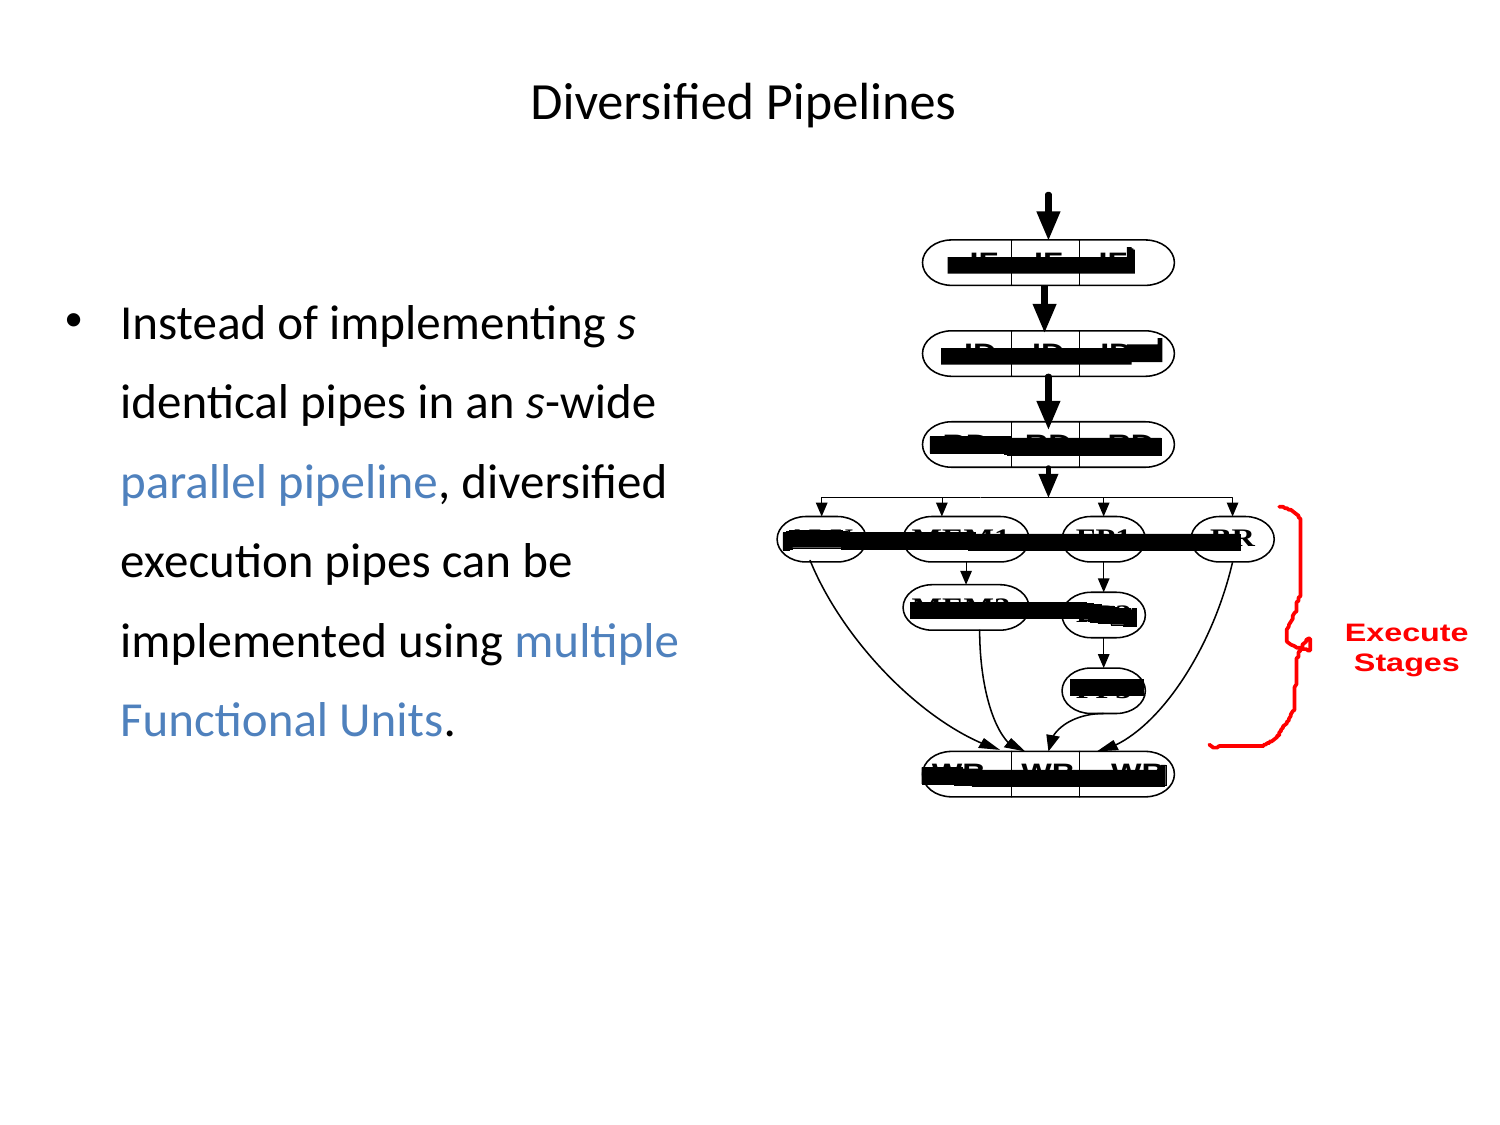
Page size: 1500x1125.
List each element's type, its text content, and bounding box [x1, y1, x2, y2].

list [772, 162, 1489, 801]
title Diversified Pipelines [125, 59, 1363, 138]
list Instead of implementing s identical pipes in an s-wide parallel pipeline, diversified execution pipes can be implemented using multiple Functional Units. [50, 262, 758, 757]
